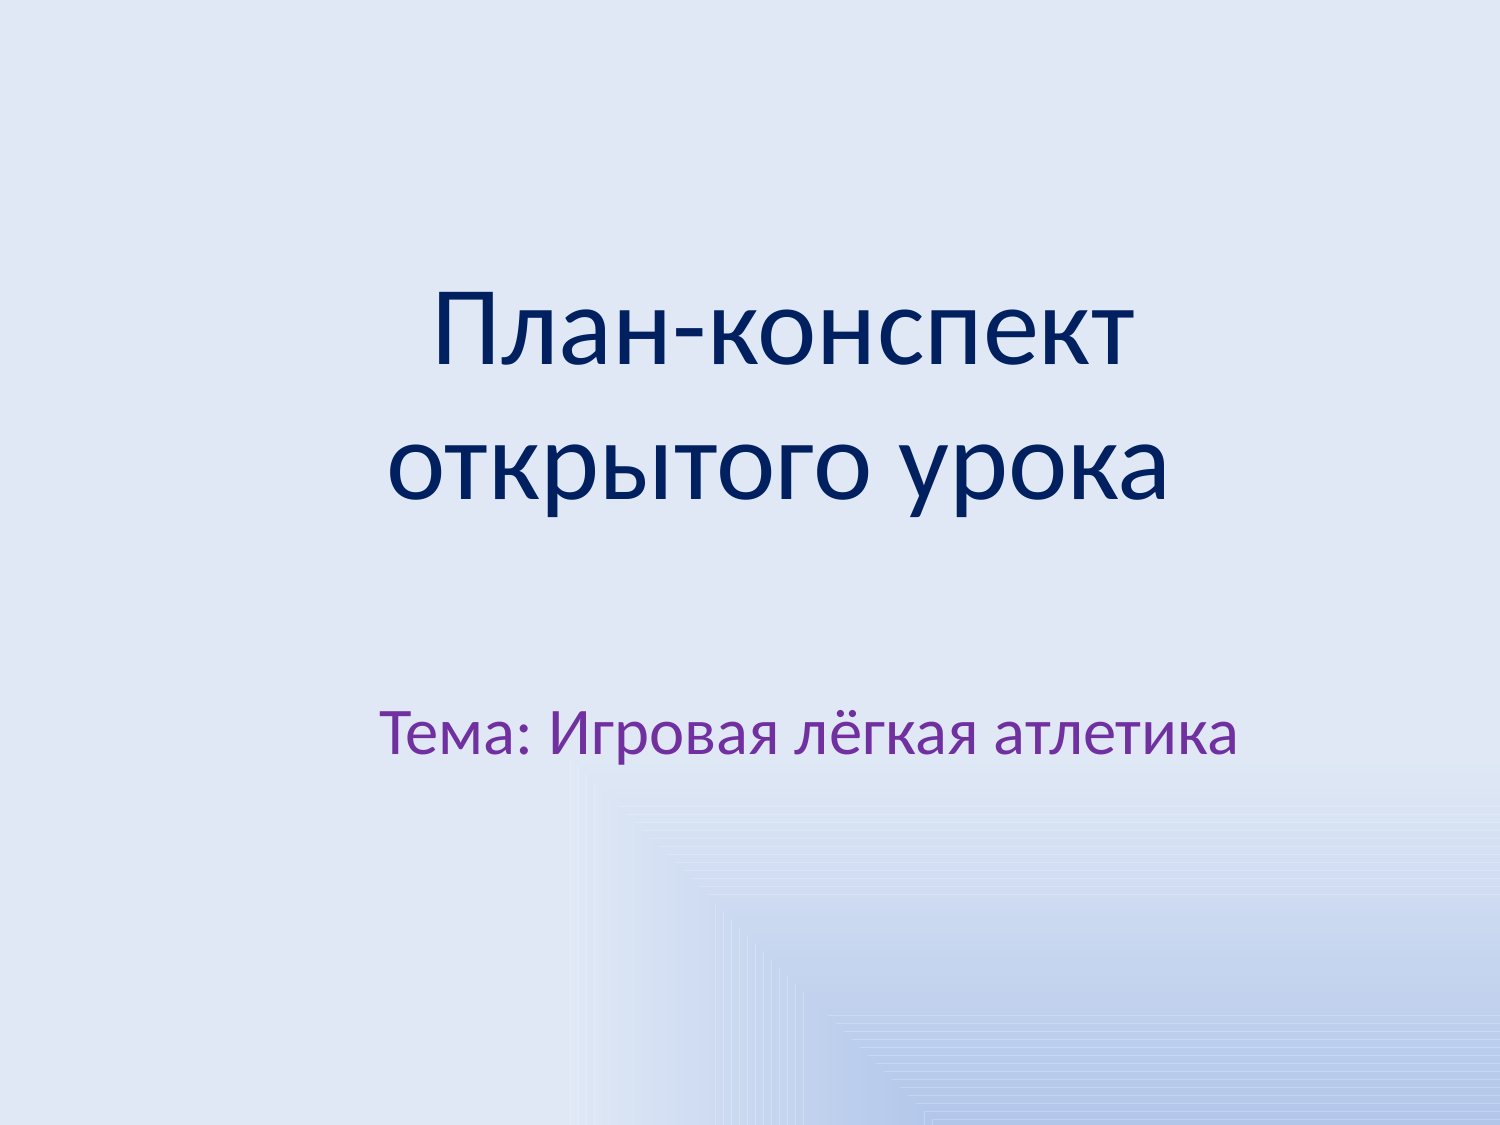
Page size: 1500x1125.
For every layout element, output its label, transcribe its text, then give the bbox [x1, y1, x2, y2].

text_box План-конспект открытого урока [182, 244, 1376, 530]
text_box Тема: Игровая лёгкая атлетика [364, 680, 1256, 776]
